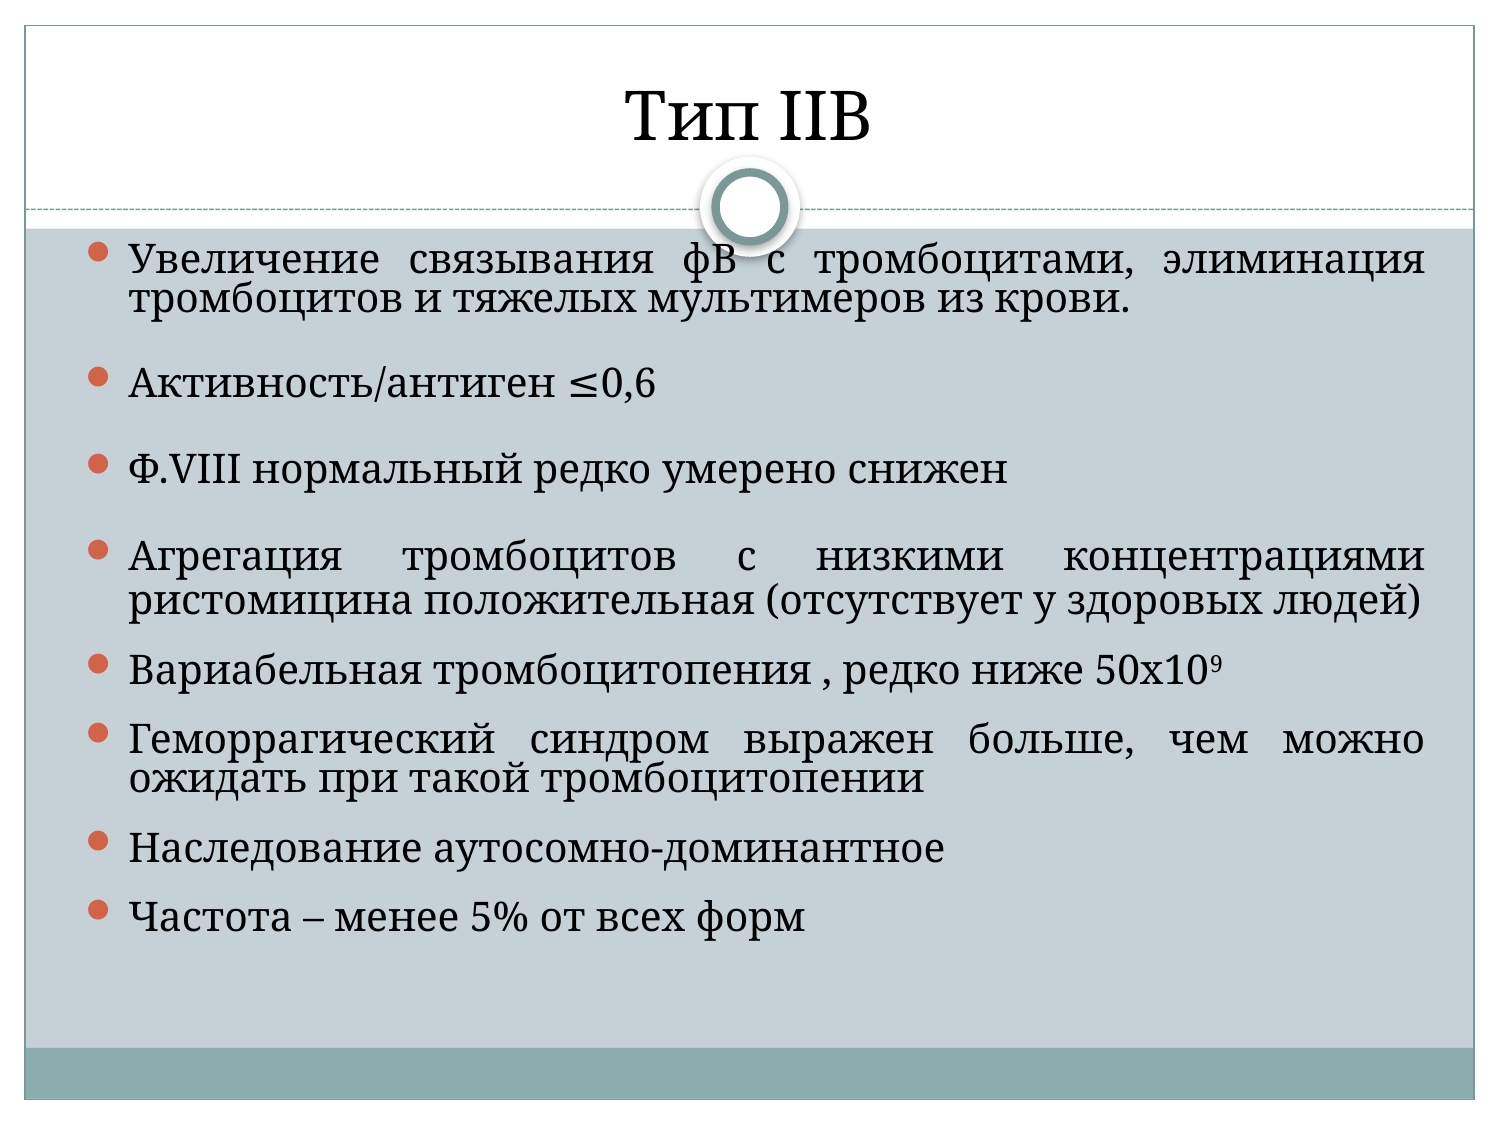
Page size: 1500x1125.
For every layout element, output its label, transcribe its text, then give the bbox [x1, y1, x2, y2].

list Увеличение связывания фВ с тромбоцитами, элиминация тромбоцитов и тяжелых мультимеров из крови. Активность/антиген ≤0,6 Ф.VIII нормальный редко умерено снижен Агрегация тромбоцитов с низкими концентрациями ристомицина положительная (отсутствует у здоровых людей) Вариабельная тромбоцитопения , редко ниже 50х109 Геморрагический синдром выражен больше, чем можно ожидать при такой тромбоцитопении Наследование аутосомно-доминантное Частота – менее 5% от всех форм [70, 234, 1442, 985]
title Тип IIB [49, 37, 1450, 162]
